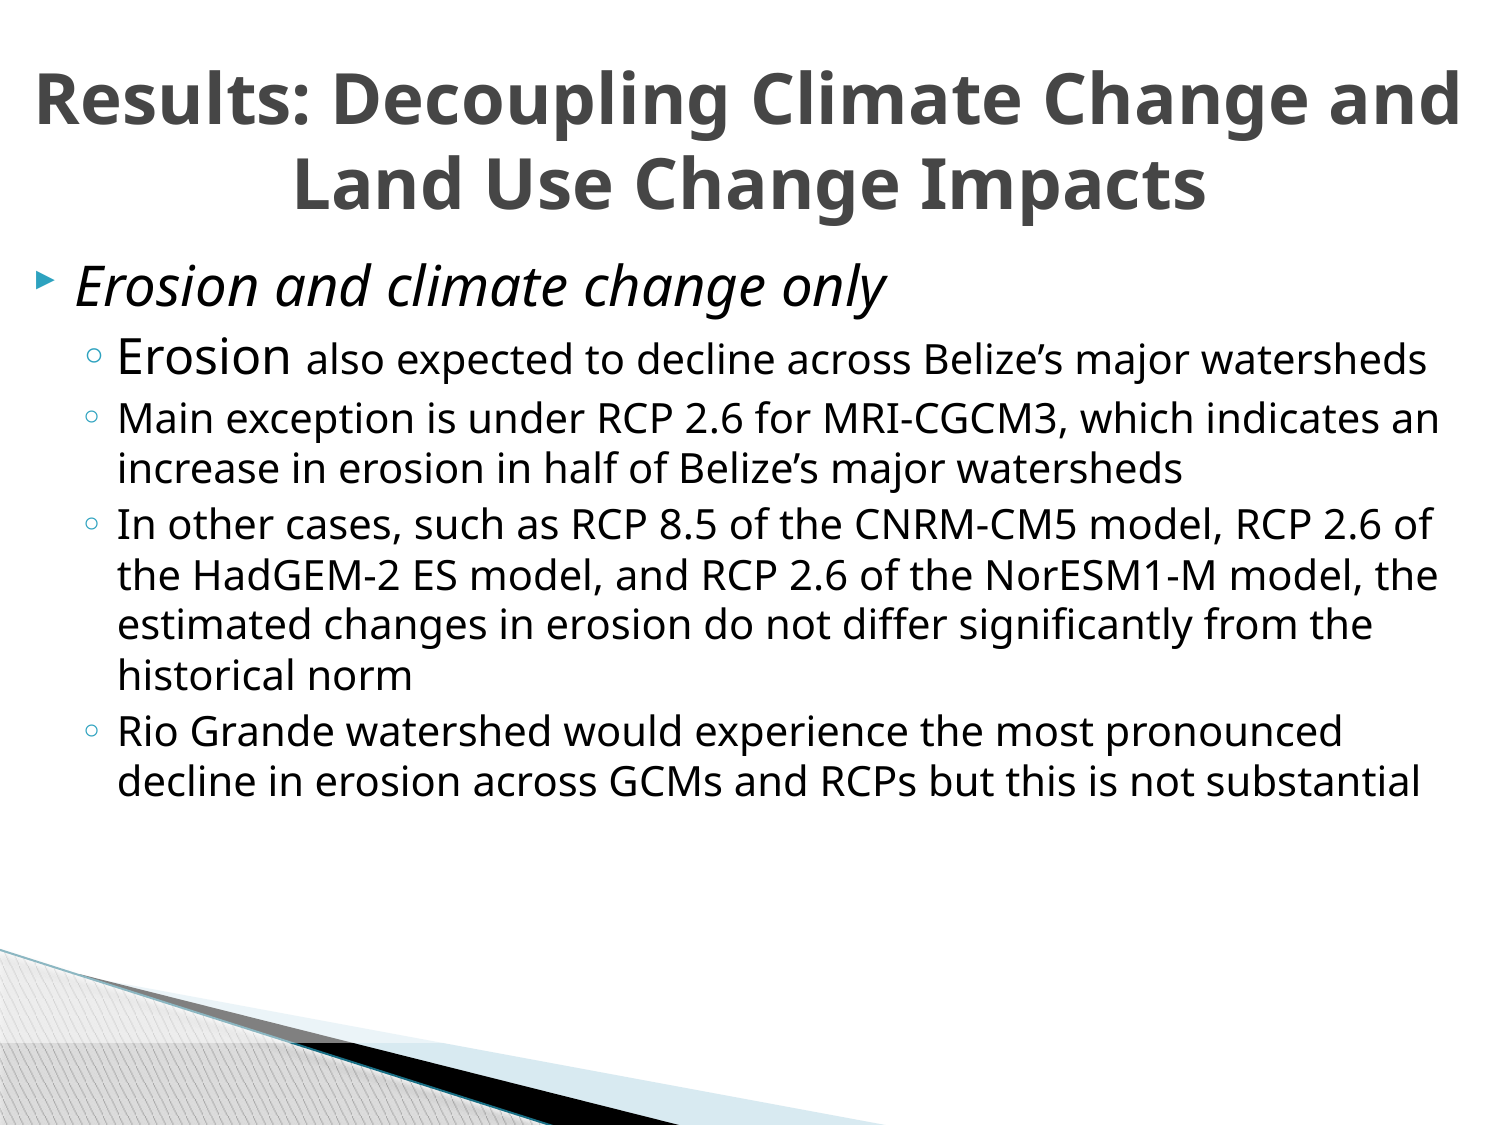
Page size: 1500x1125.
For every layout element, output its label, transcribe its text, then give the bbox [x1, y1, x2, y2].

list Erosion and climate change only Erosion also expected to decline across Belize’s major watersheds Main exception is under RCP 2.6 for MRI-CGCM3, which indicates an increase in erosion in half of Belize’s major watersheds In other cases, such as RCP 8.5 of the CNRM-CM5 model, RCP 2.6 of the HadGEM-2 ES model, and RCP 2.6 of the NorESM1-M model, the estimated changes in erosion do not differ significantly from the historical norm Rio Grande watershed would experience the most pronounced decline in erosion across GCMs and RCPs but this is not substantial [0, 242, 1500, 1043]
title Results: Decoupling Climate Change and Land Use Change Impacts [0, 45, 1500, 233]
